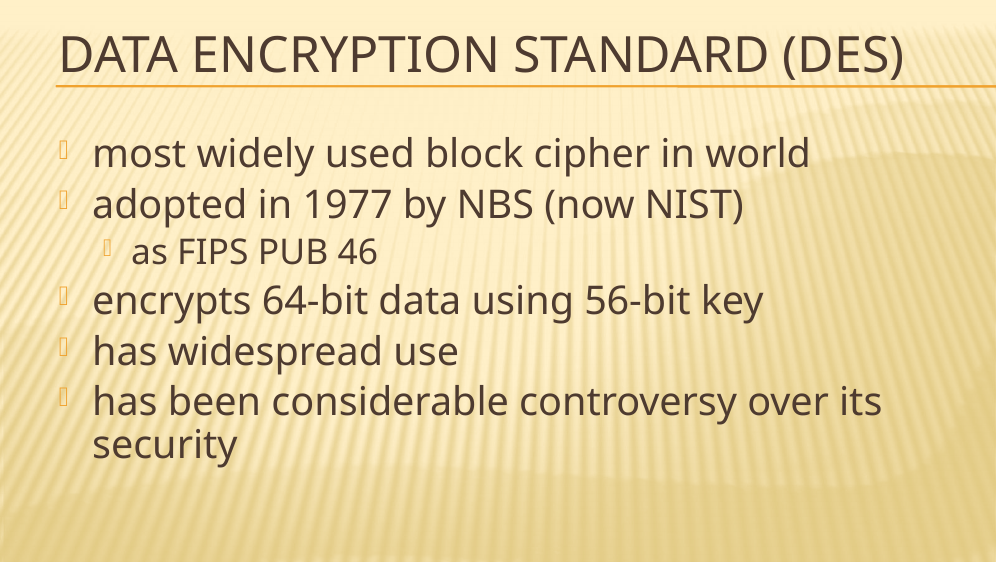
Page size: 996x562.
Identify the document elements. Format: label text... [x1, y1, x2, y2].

list most widely used block cipher in world adopted in 1977 by NBS (now NIST) as FIPS PUB 46 encrypts 64-bit data using 56-bit key has widespread use has been considerable controversy over its security [49, 129, 947, 416]
title Data Encryption Standard (DES) [49, 22, 947, 83]
